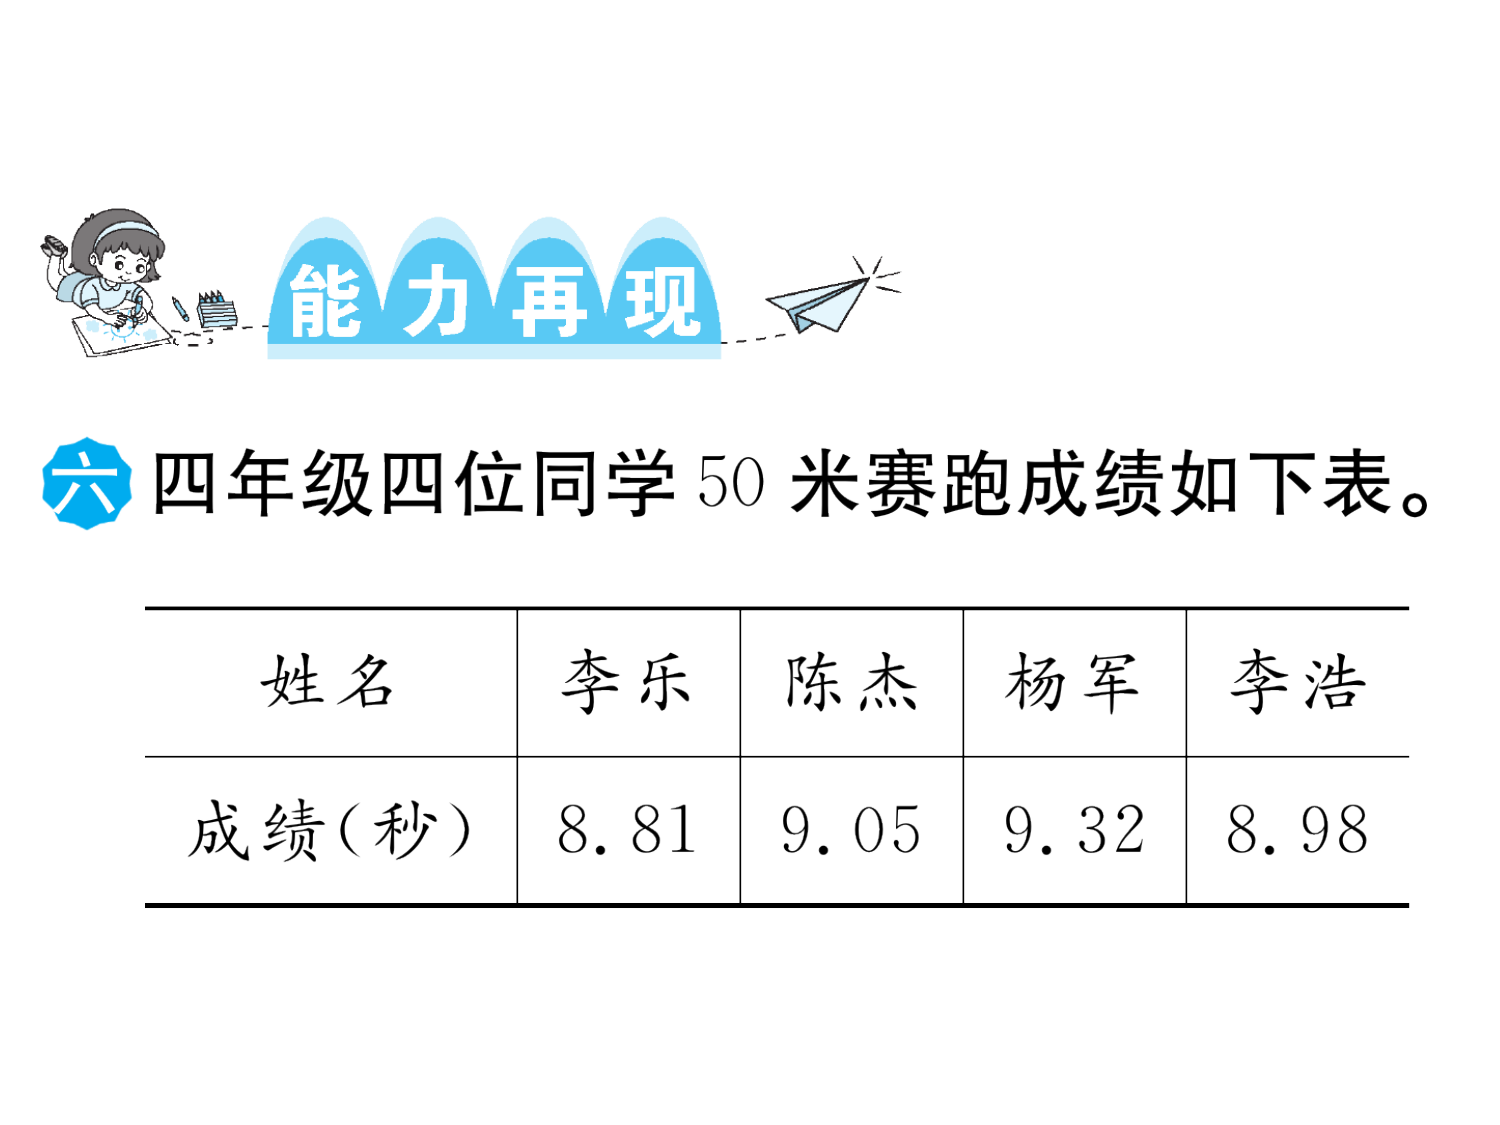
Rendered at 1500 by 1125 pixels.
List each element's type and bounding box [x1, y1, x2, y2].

picture [35, 177, 1453, 960]
